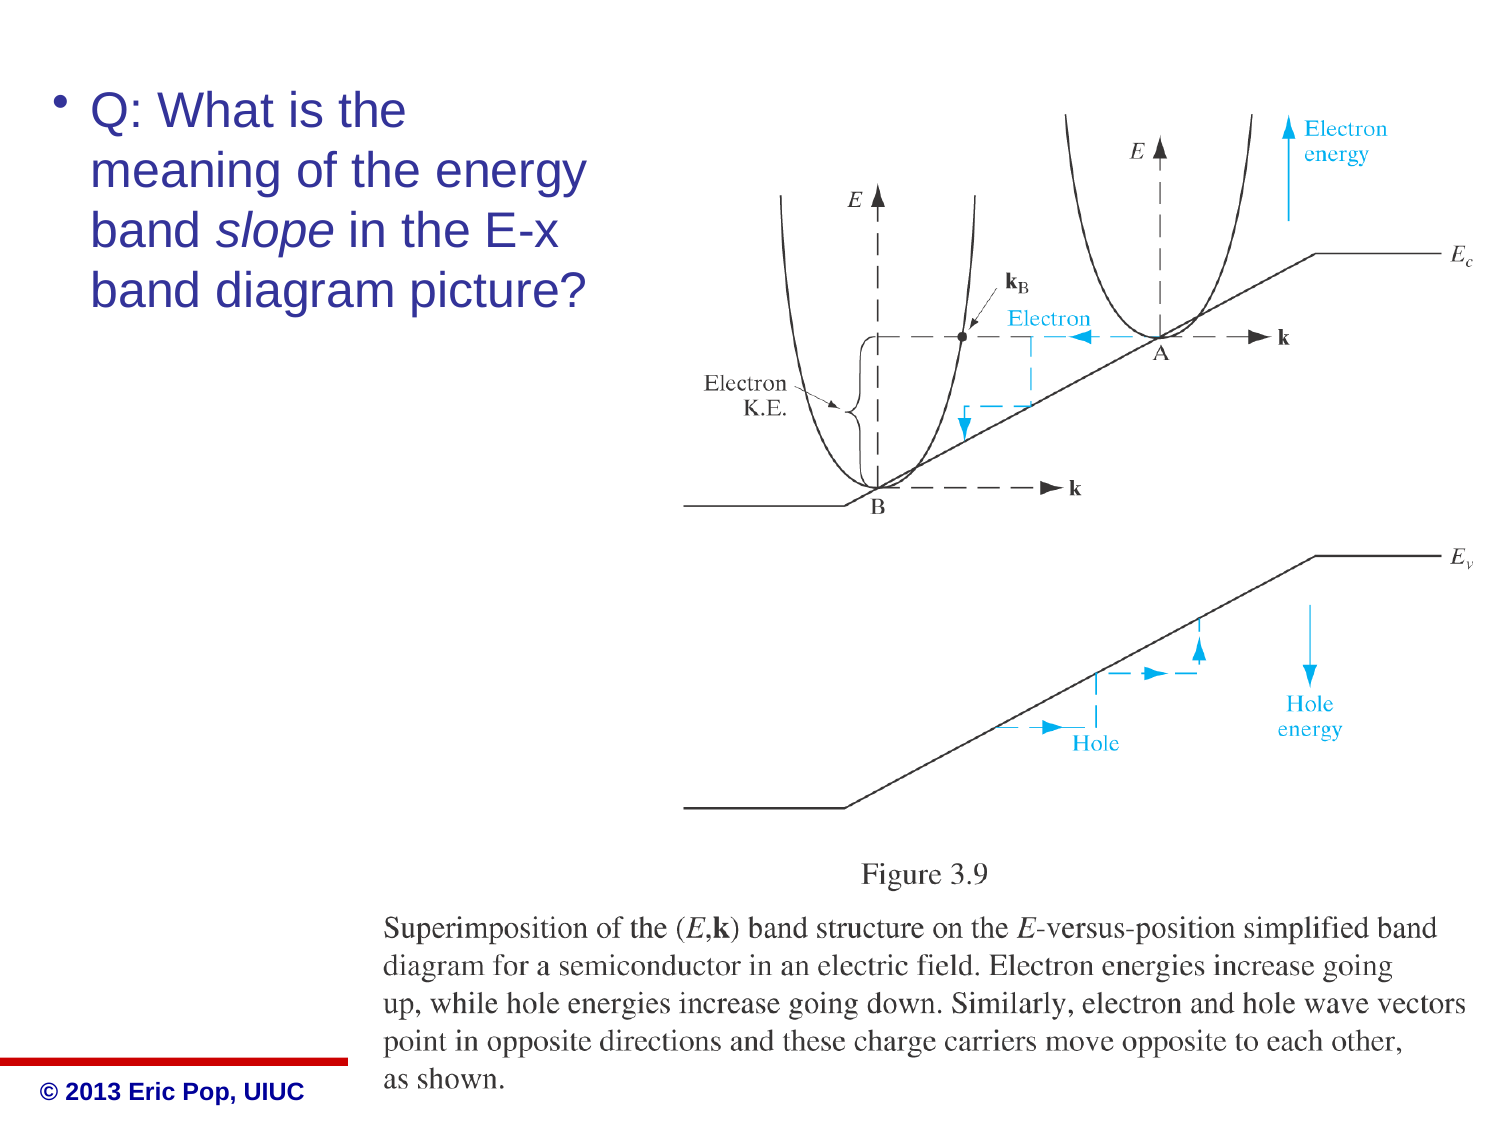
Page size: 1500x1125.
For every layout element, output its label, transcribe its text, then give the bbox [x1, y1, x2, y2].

picture [347, 845, 1500, 1125]
list Q: What is the meaning of the energy band slope in the E-x band diagram picture? [36, 70, 621, 857]
picture [659, 66, 1500, 839]
